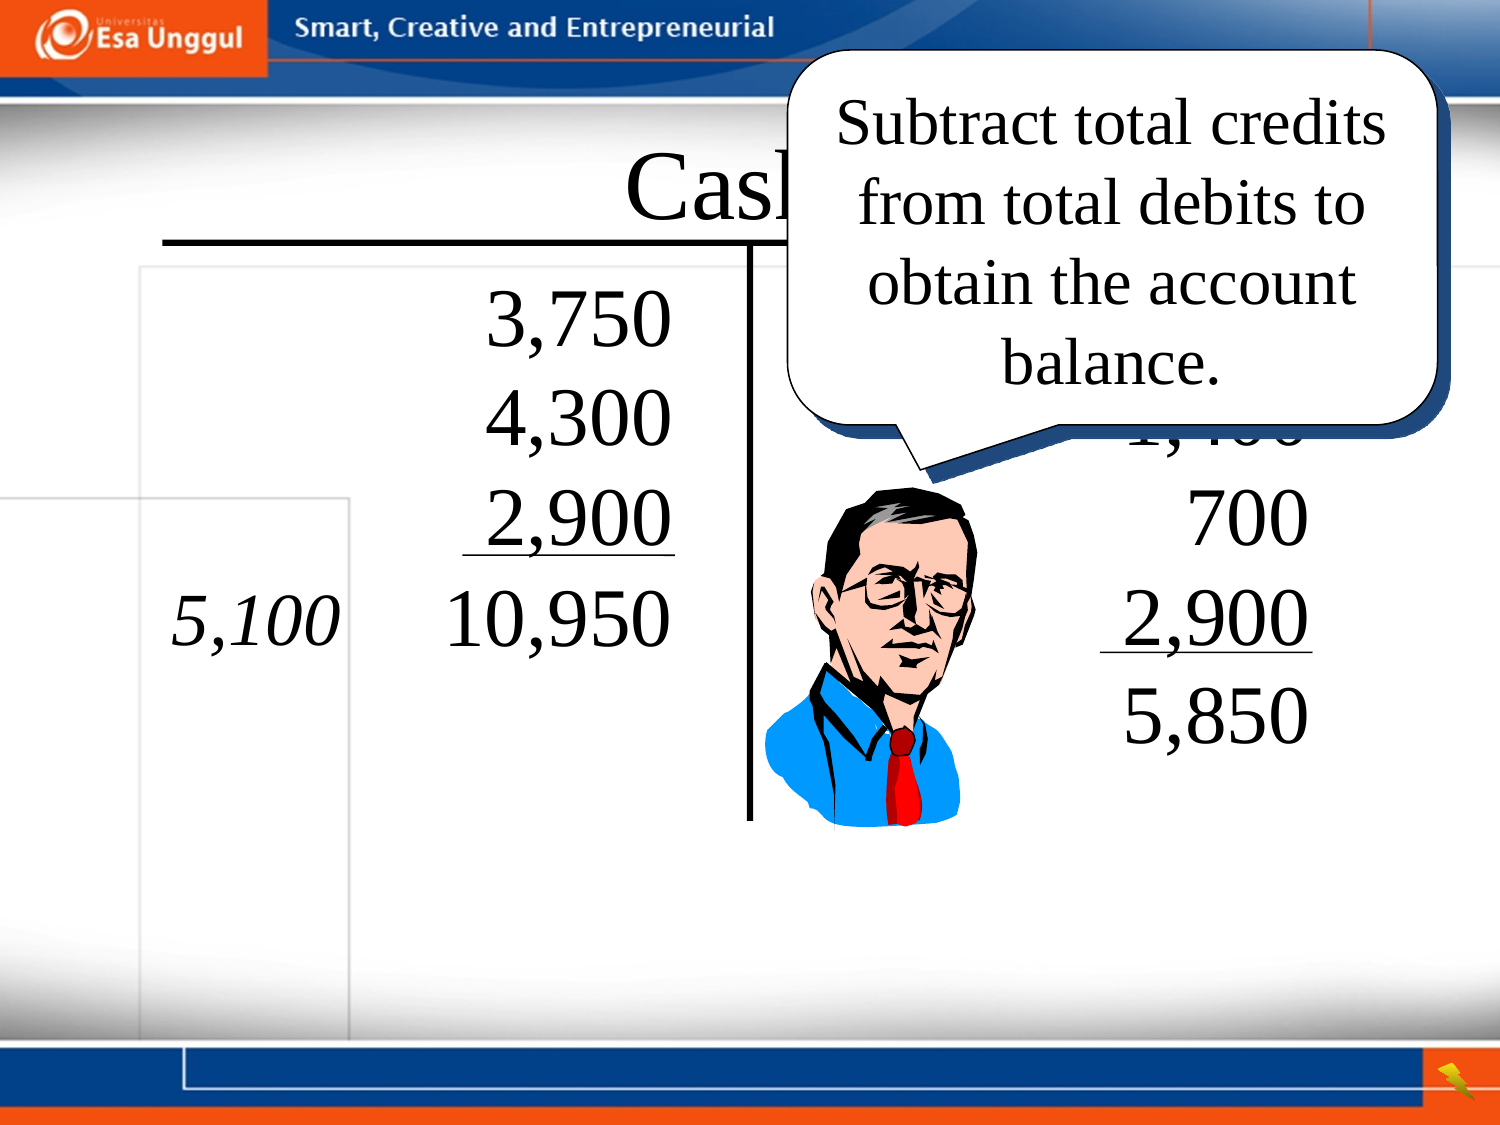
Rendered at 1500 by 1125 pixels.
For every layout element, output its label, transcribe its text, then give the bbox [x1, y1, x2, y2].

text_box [762, 487, 978, 831]
text_box 5,100 [112, 562, 400, 668]
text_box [424, 554, 688, 671]
text_box Subtract total credits from total debits to obtain the account balance. [787, 49, 1438, 470]
text_box Cash [537, 112, 787, 248]
text_box 3,750 4,300 2,900 [437, 255, 688, 554]
text_box [1437, 1062, 1476, 1101]
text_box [1062, 652, 1326, 768]
picture [0, 0, 1500, 1125]
text_box 850 1,400 700 2,900 [1074, 440, 1325, 651]
